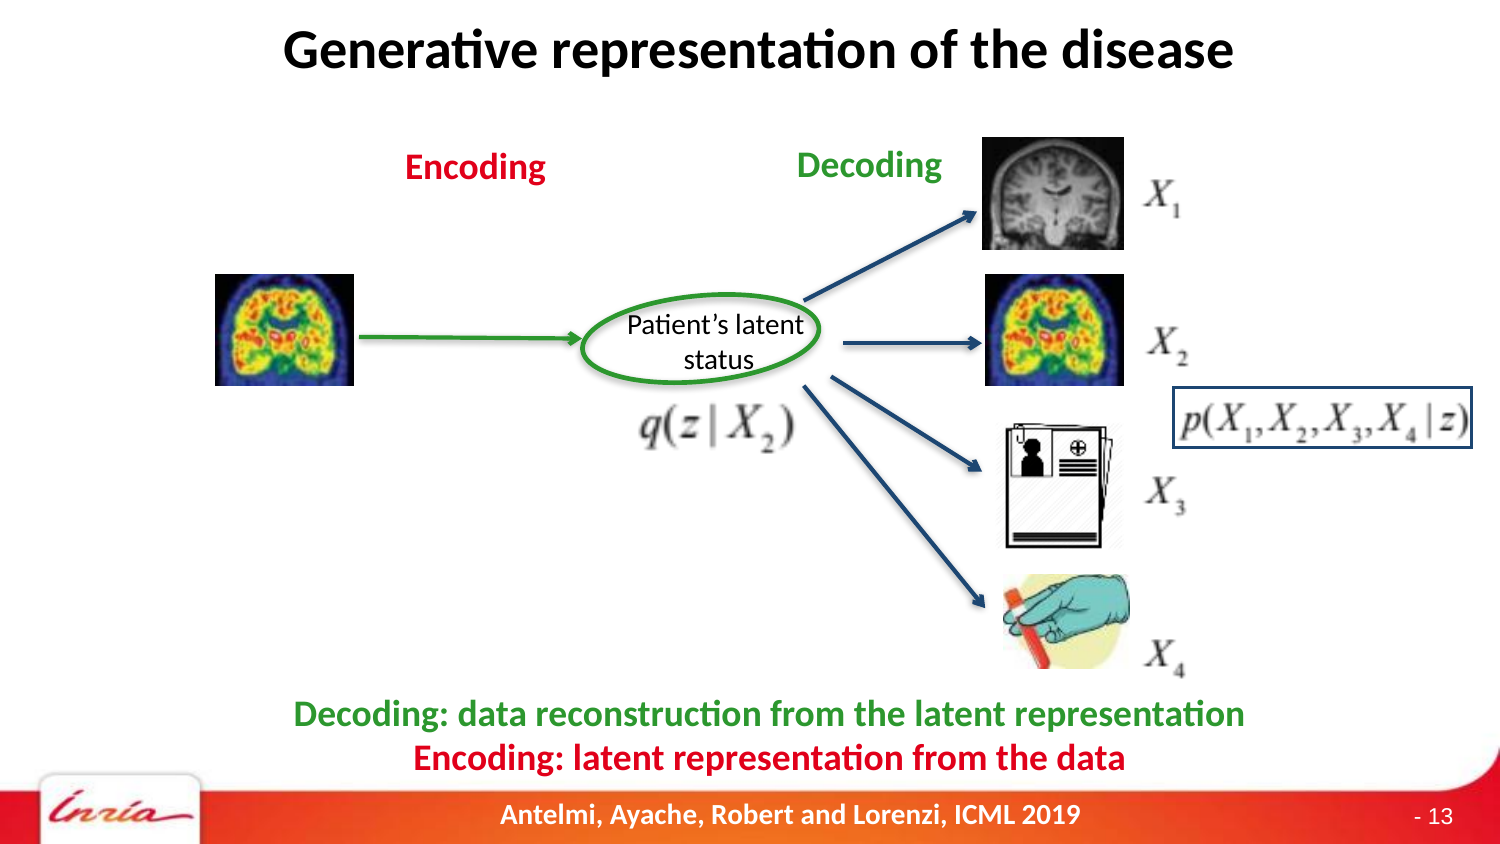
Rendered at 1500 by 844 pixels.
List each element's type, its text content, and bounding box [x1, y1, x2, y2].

slide_number - 13 [1413, 798, 1500, 832]
picture [214, 273, 354, 386]
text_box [1174, 389, 1471, 446]
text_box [1137, 626, 1188, 682]
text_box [633, 387, 800, 458]
text_box [581, 328, 593, 367]
picture [1002, 574, 1130, 670]
text_box Encoding [390, 134, 561, 195]
text_box Encoding: latent representation from the data [238, 725, 1302, 786]
picture [981, 137, 1124, 250]
text_box Generative representation of the disease [0, 4, 1500, 146]
picture [0, 710, 1500, 844]
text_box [803, 211, 978, 301]
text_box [1141, 313, 1192, 370]
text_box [1137, 165, 1185, 222]
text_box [830, 376, 983, 384]
text_box Decoding: data reconstruction from the latent representation [238, 681, 1302, 725]
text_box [1139, 462, 1190, 519]
text_box Patient’s latent status [593, 297, 839, 383]
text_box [803, 385, 986, 609]
text_box [681, 293, 769, 297]
picture [995, 421, 1124, 551]
text_box Antelmi, Ayache, Robert and Lorenzi, ICML 2019 [220, 788, 1361, 838]
picture [984, 273, 1124, 386]
text_box Decoding [782, 132, 958, 193]
